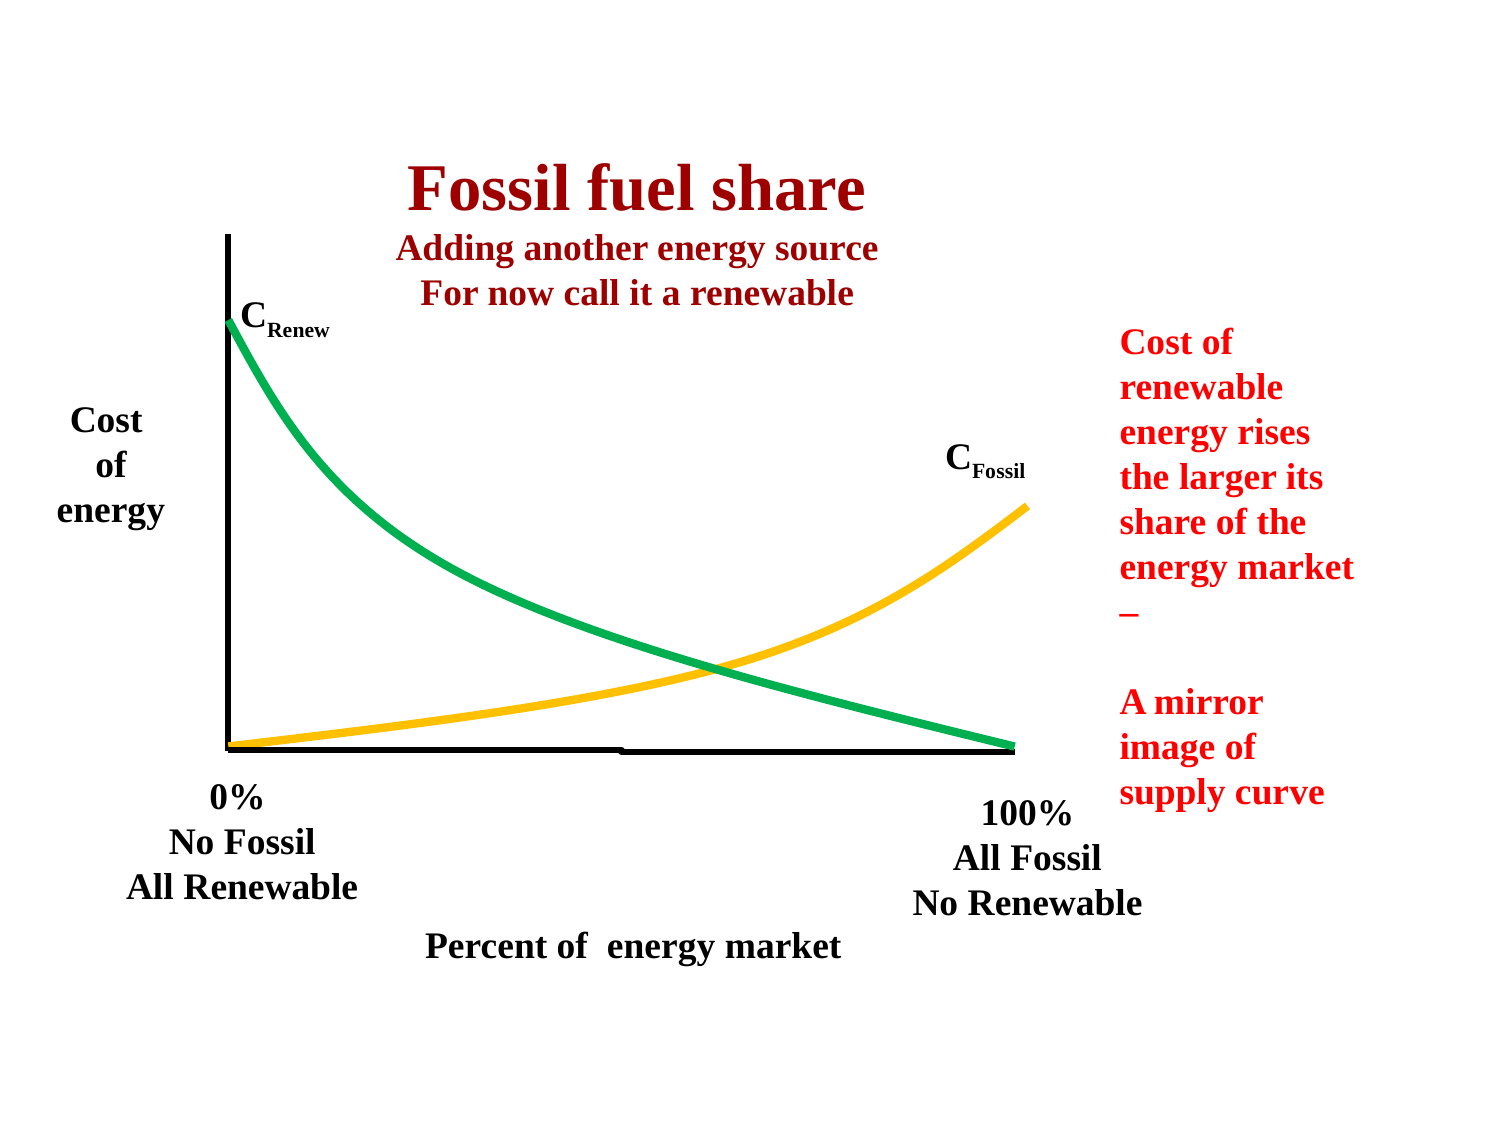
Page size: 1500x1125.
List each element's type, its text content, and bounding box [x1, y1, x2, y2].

text_box Cost of renewable energy rises the larger its share of the energy market – A mirror image of supply curve [1104, 309, 1380, 820]
text_box [734, 505, 1028, 637]
text_box CFossil [930, 424, 1042, 482]
text_box [238, 339, 1015, 747]
text_box Percent of energy market [410, 913, 956, 970]
text_box CRenew [225, 282, 352, 339]
text_box [228, 634, 715, 747]
text_box Fossil fuel share Adding another energy source For now call it a renewable [380, 136, 894, 321]
text_box 100% All Fossil No Renewable [875, 780, 1180, 838]
text_box Cost of energy [30, 387, 192, 444]
text_box 0% No Fossil All Renewable [103, 764, 381, 821]
